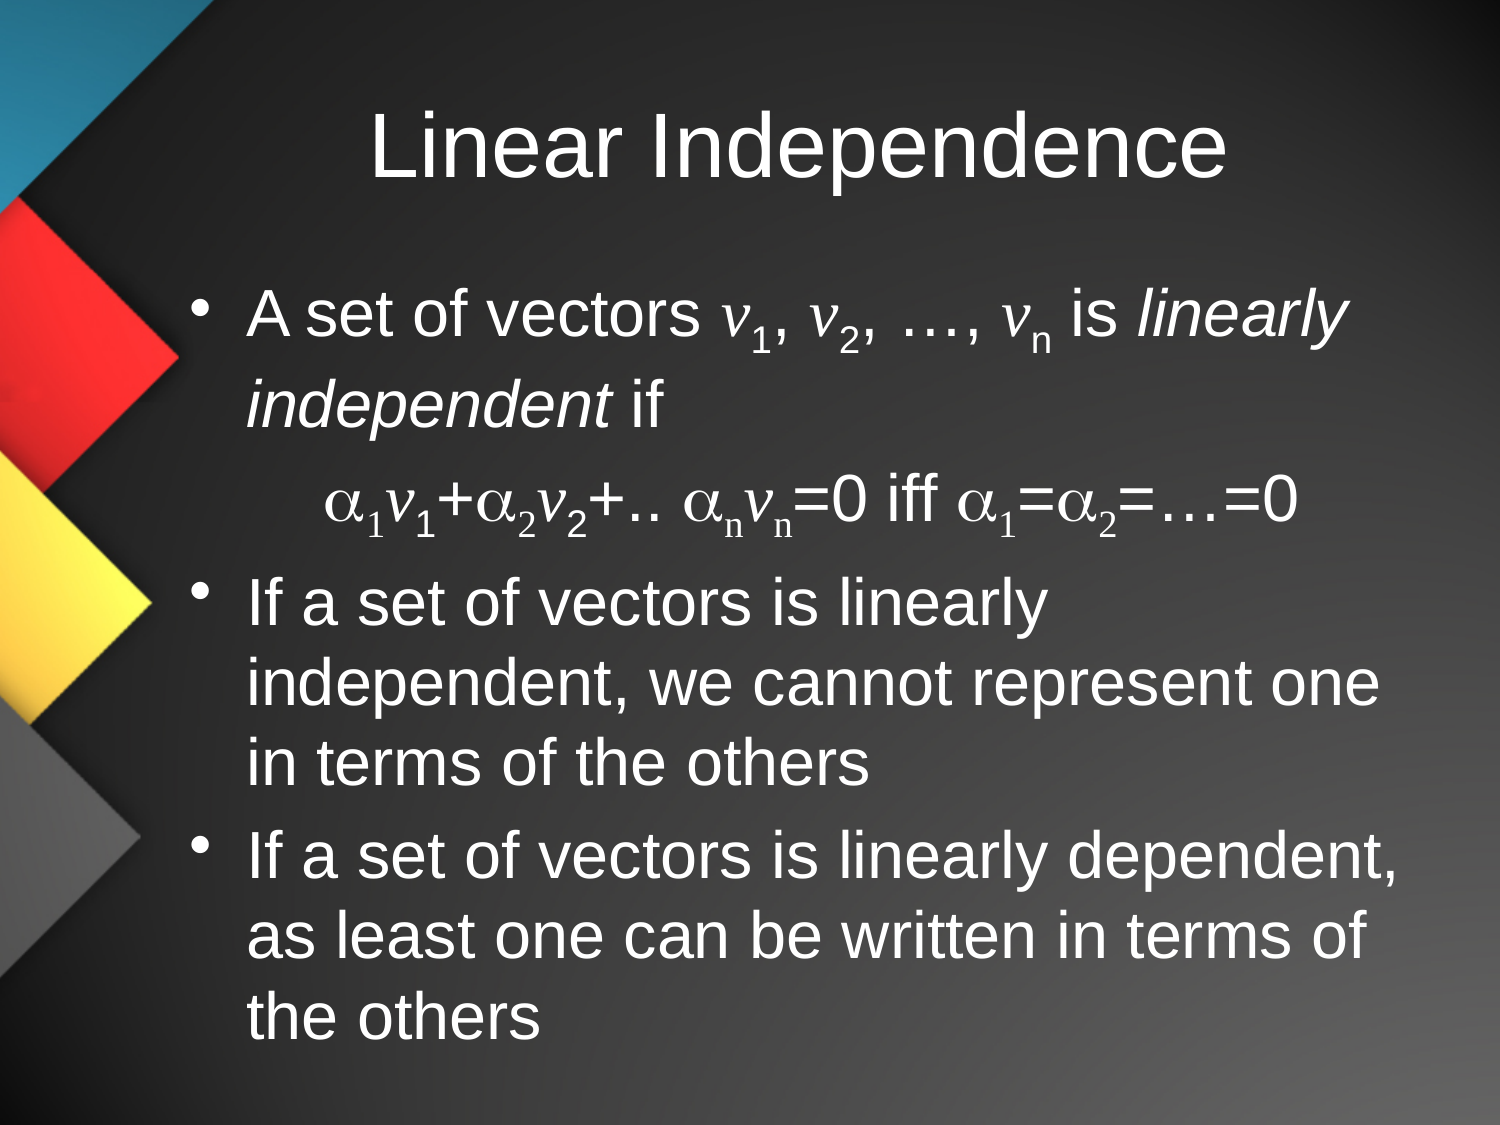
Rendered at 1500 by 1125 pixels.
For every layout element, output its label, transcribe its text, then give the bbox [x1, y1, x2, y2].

title Linear Independence [174, 44, 1426, 238]
list A set of vectors v1, v2, …, vn is linearly independent if a1v1+a2v2+.. anvn=0 iff a1=a2=…=0 If a set of vectors is linearly independent, we cannot represent one in terms of the others If a set of vectors is linearly dependent, as least one can be written in terms of the others [174, 262, 1426, 1125]
picture [0, 0, 1500, 1125]
